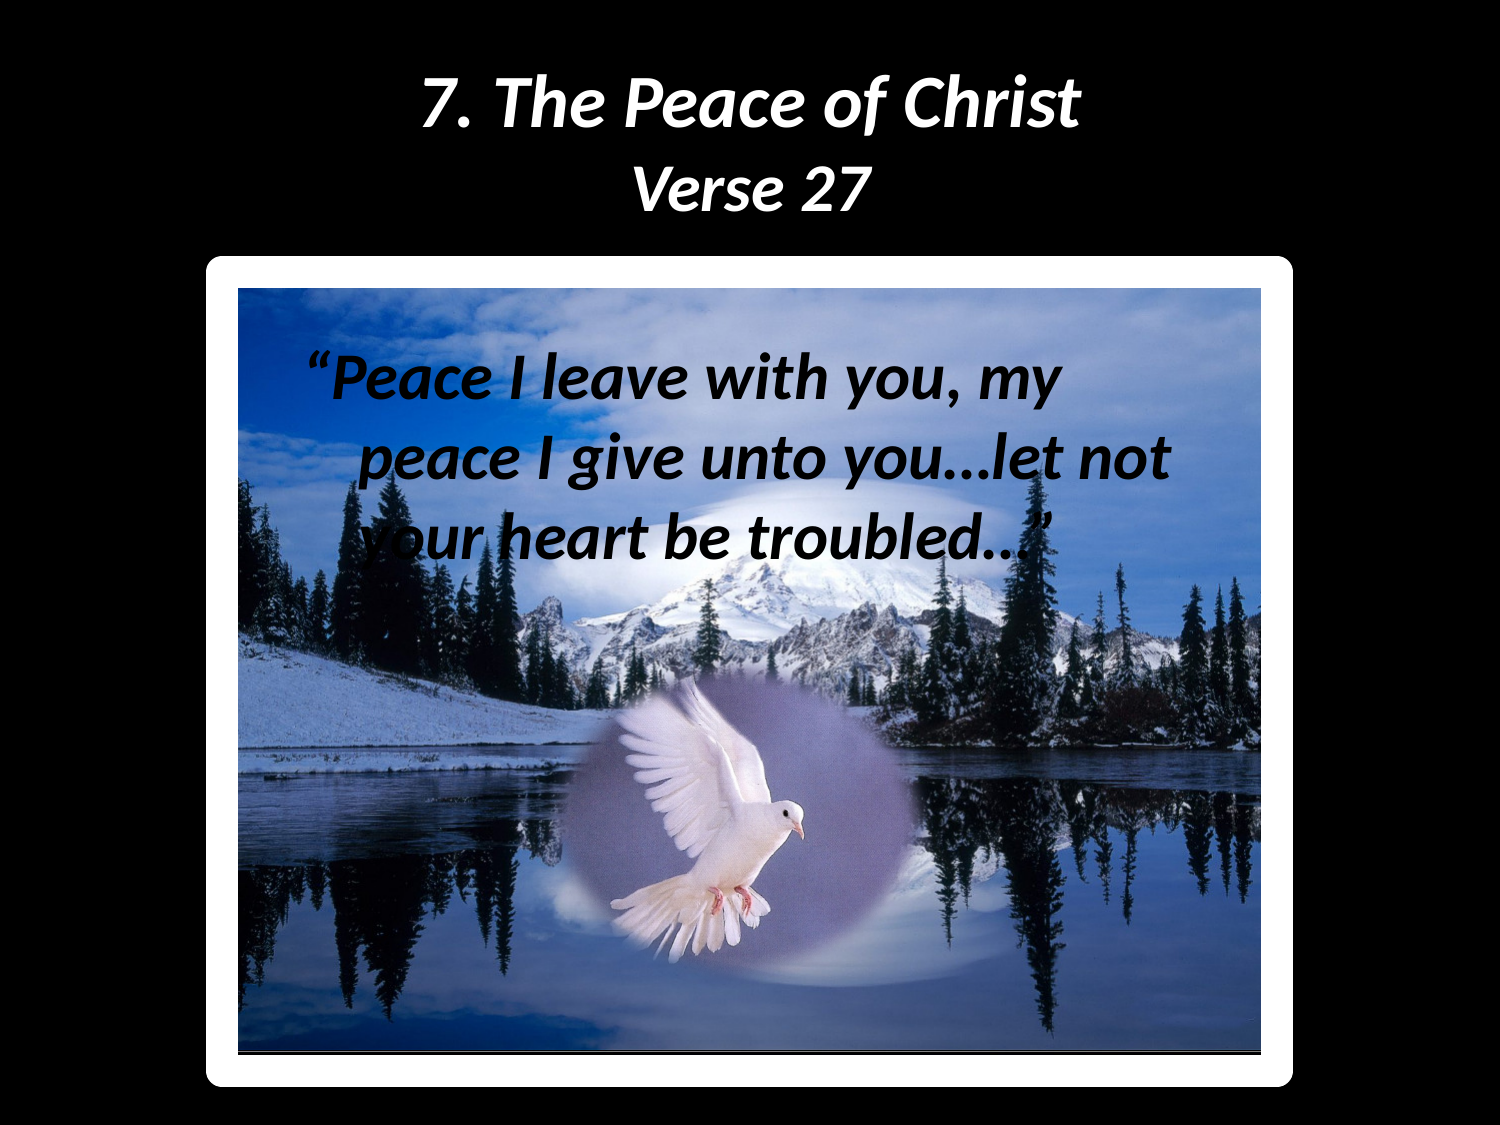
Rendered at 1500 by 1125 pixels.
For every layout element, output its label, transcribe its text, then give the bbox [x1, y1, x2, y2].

picture [237, 287, 1262, 1056]
title 7. The Peace of Christ Verse 27 [75, 45, 1425, 233]
